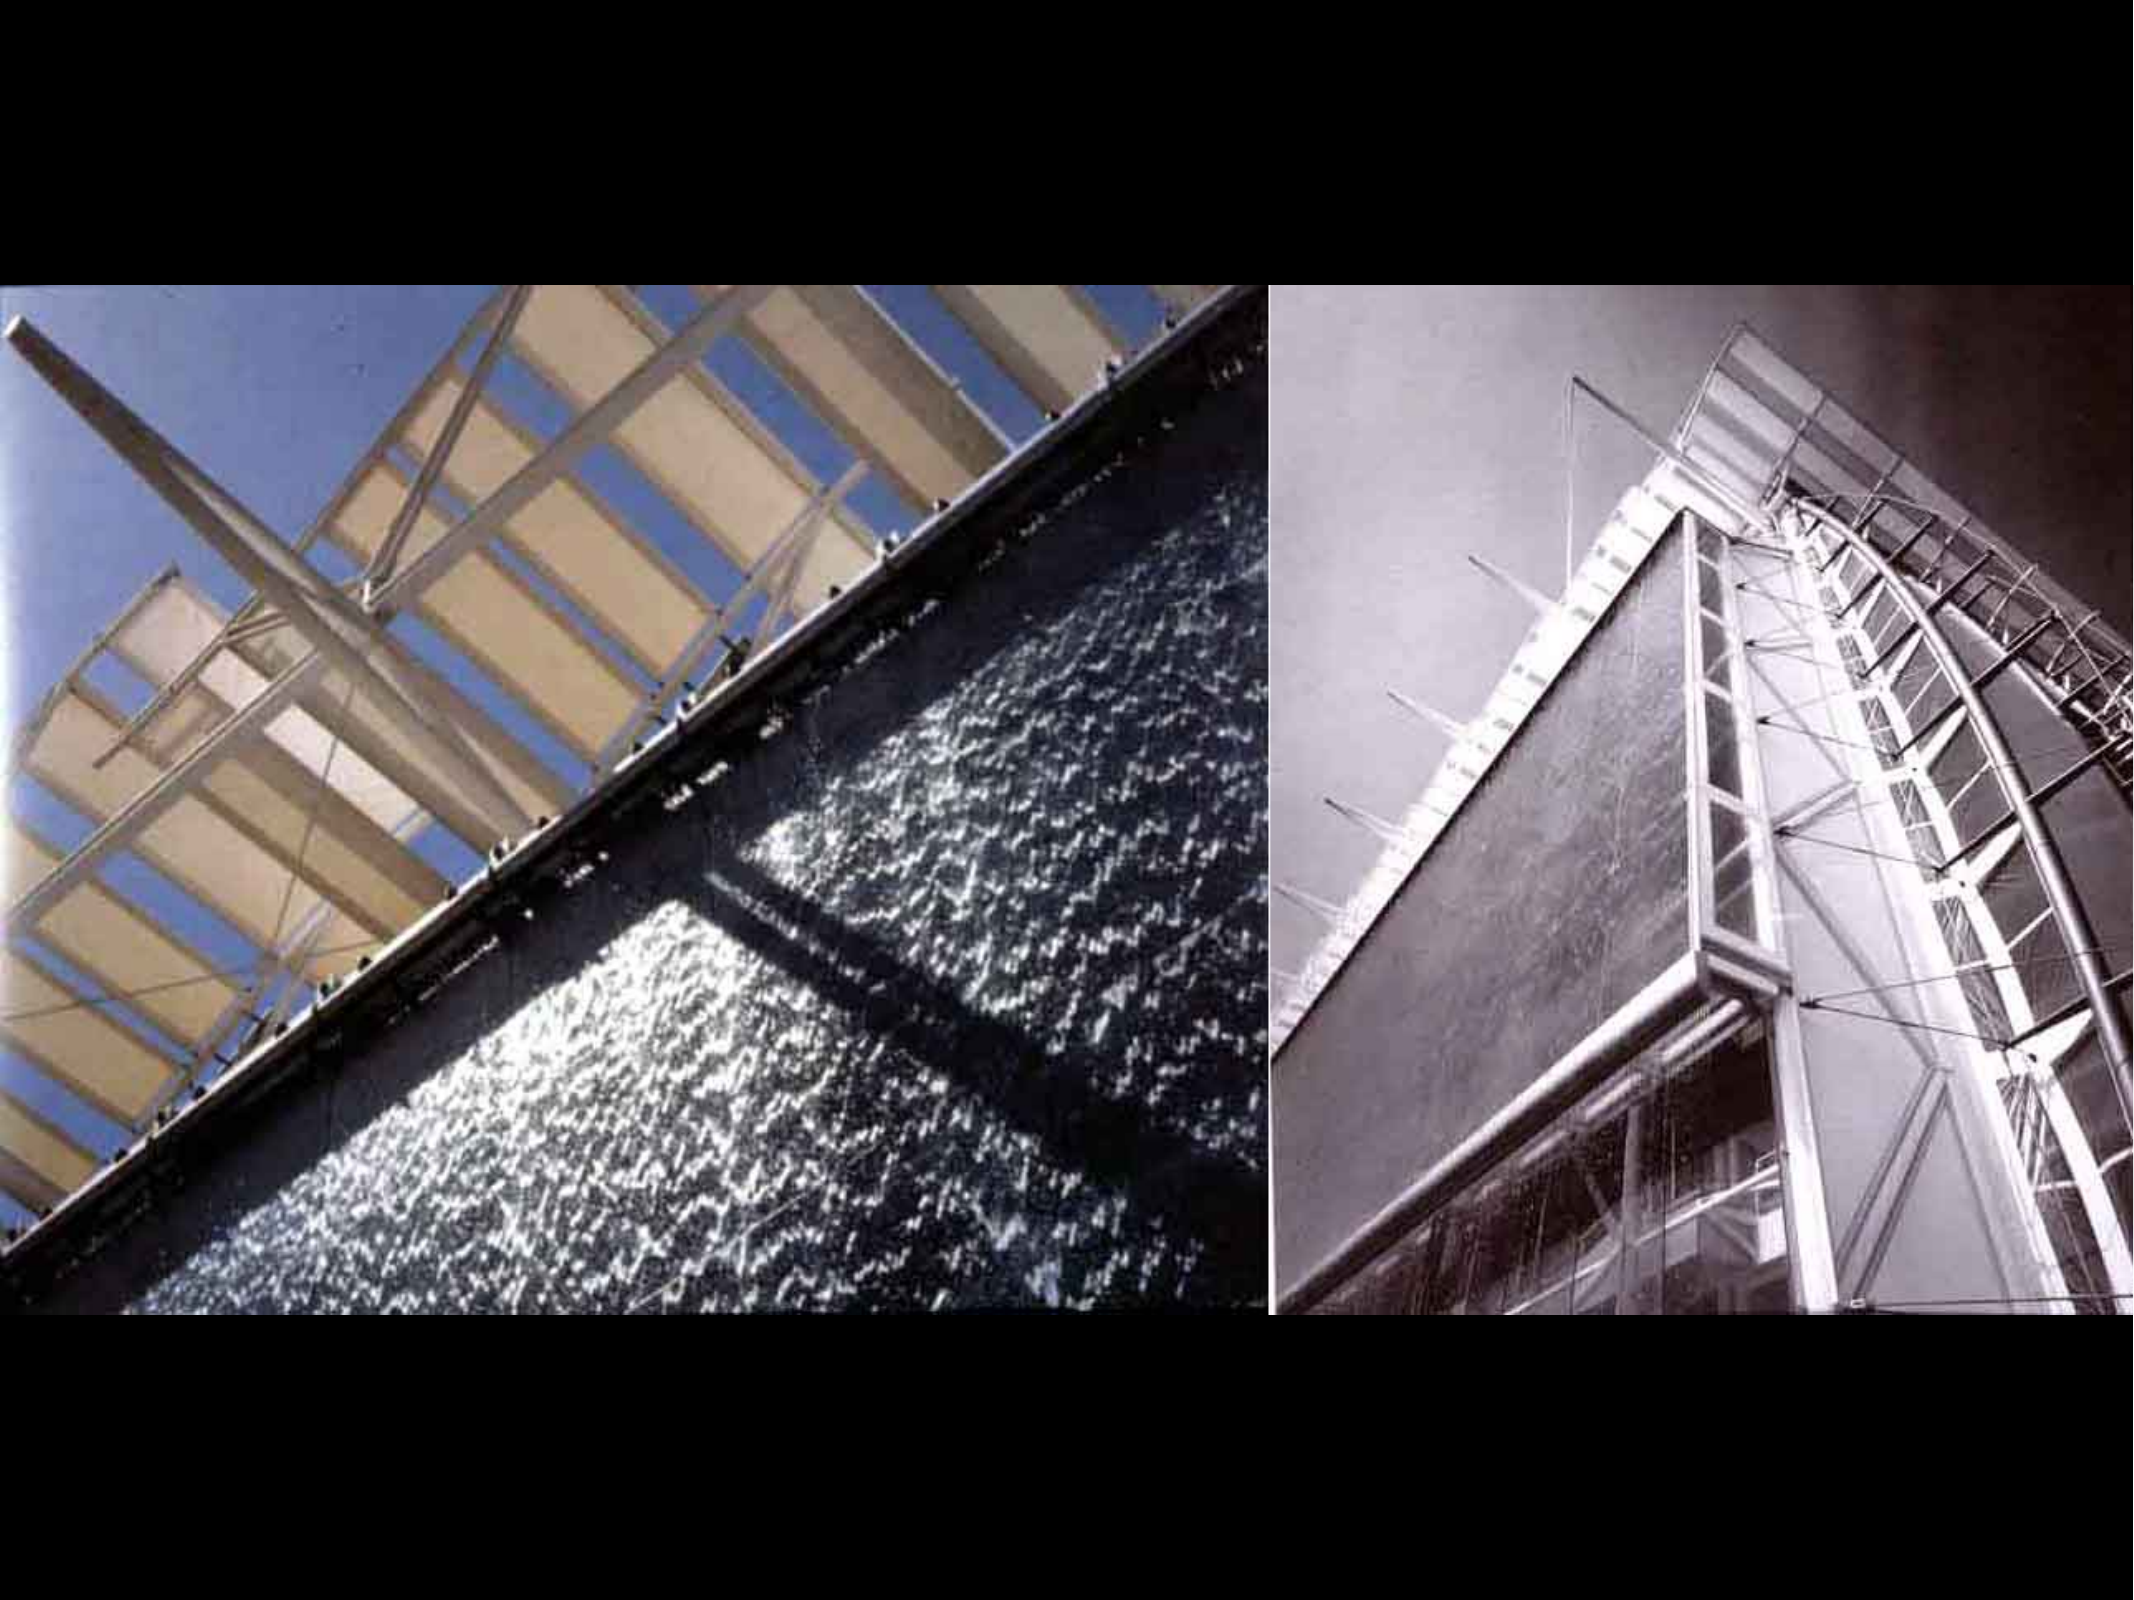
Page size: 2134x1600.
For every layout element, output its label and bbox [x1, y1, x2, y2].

picture [0, 285, 2134, 1316]
